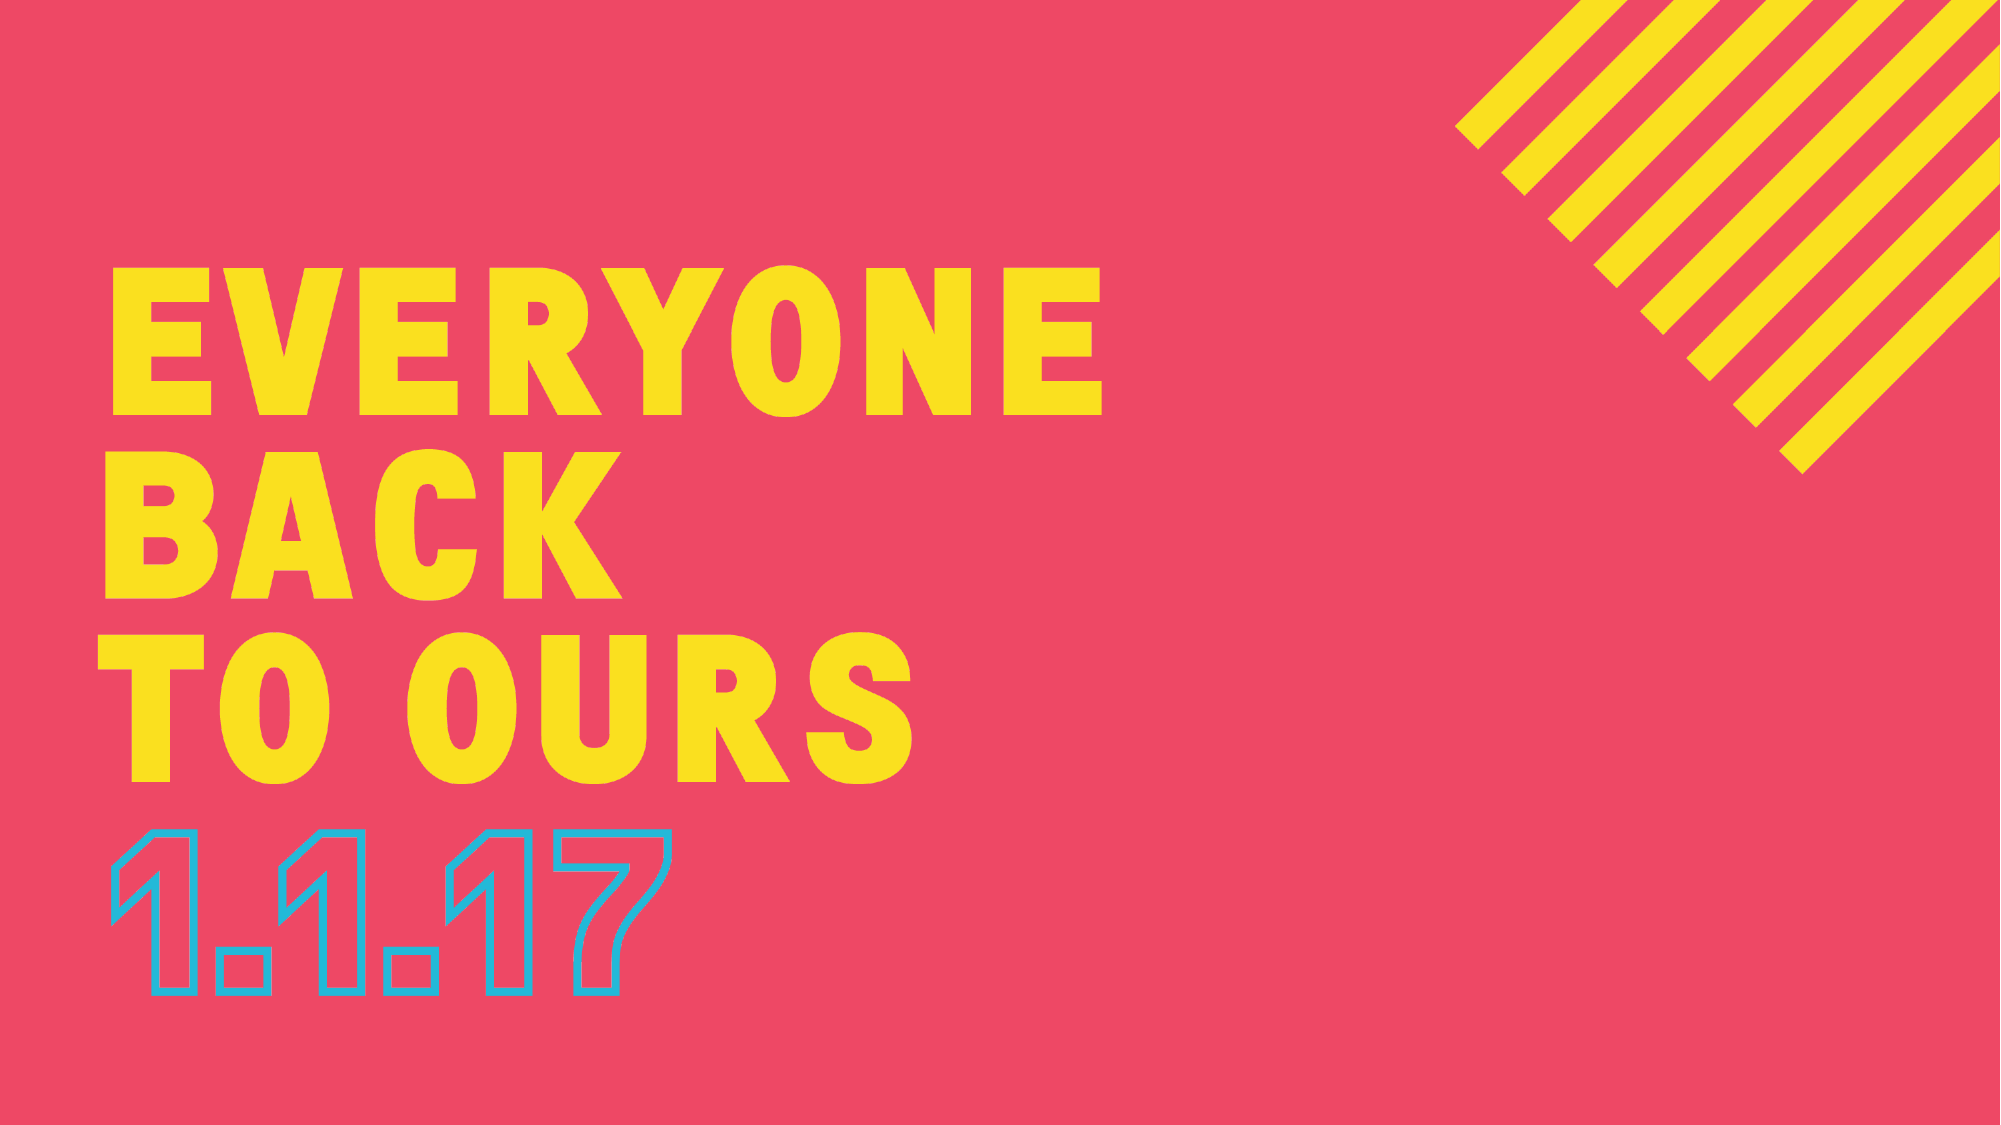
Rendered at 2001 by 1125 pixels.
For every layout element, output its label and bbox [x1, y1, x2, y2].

picture [89, 0, 2000, 996]
